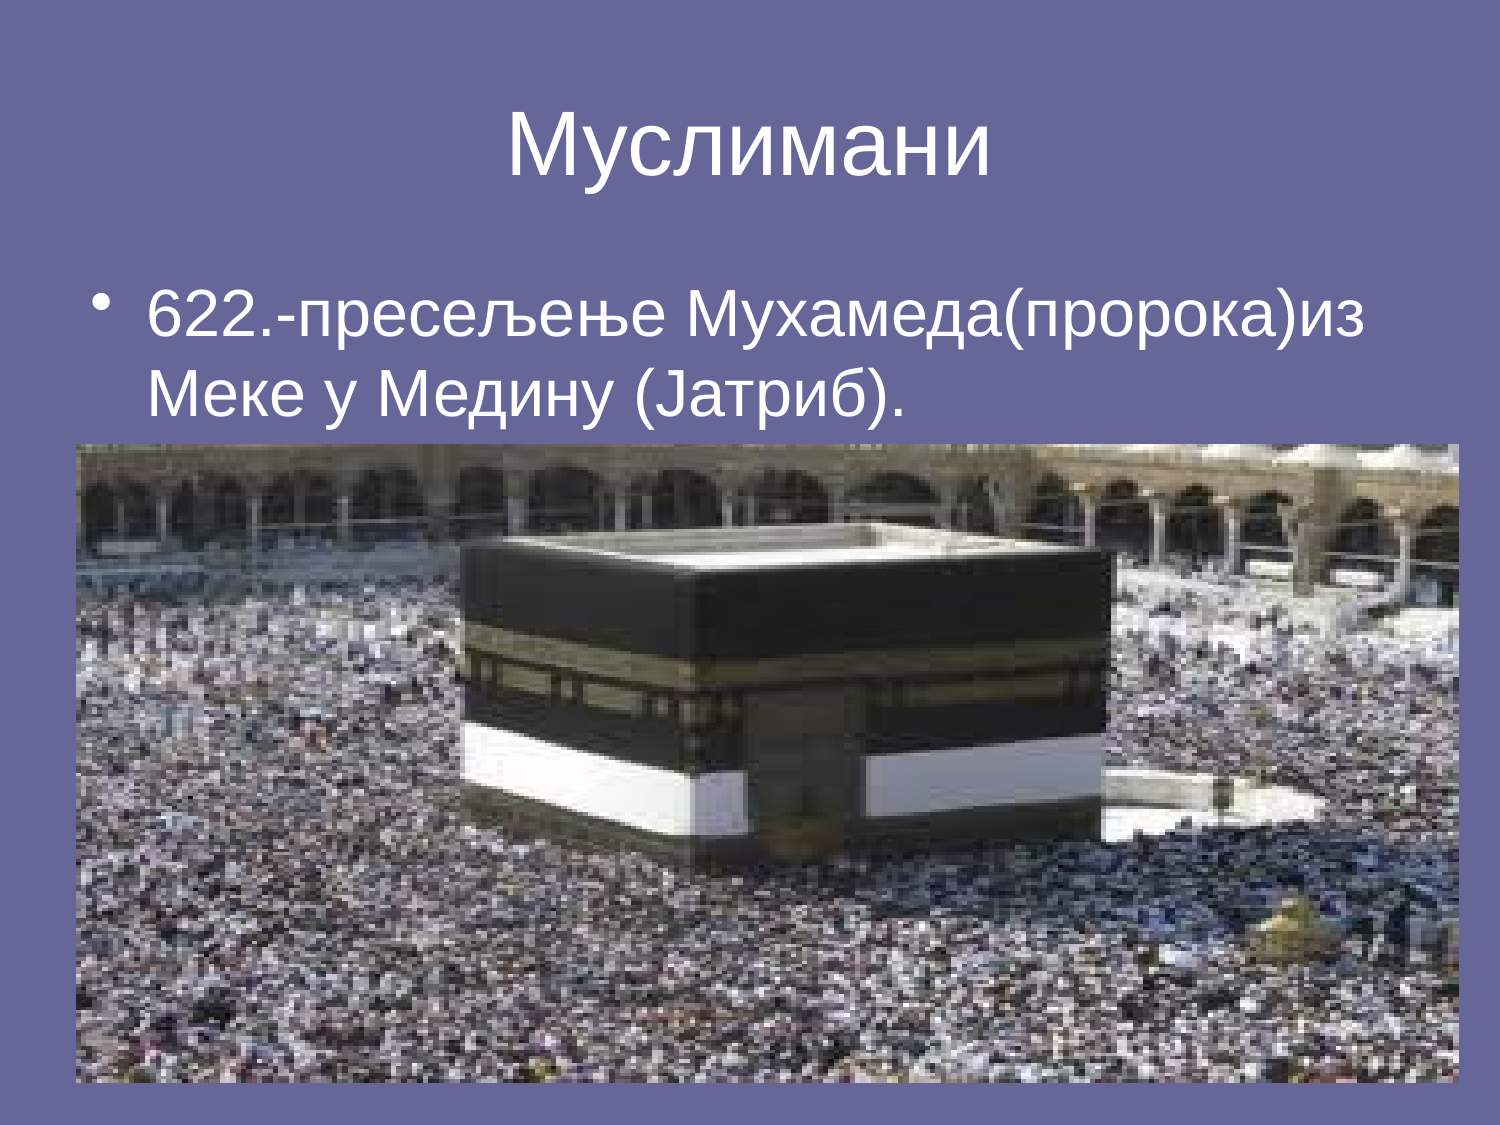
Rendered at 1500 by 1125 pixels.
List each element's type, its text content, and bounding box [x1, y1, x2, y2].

list 622.-пресељење Мухамеда(пророка)из Меке у Медину (Јатриб). [74, 262, 1426, 444]
title Муслимани [74, 44, 1426, 233]
picture [76, 443, 1459, 1083]
